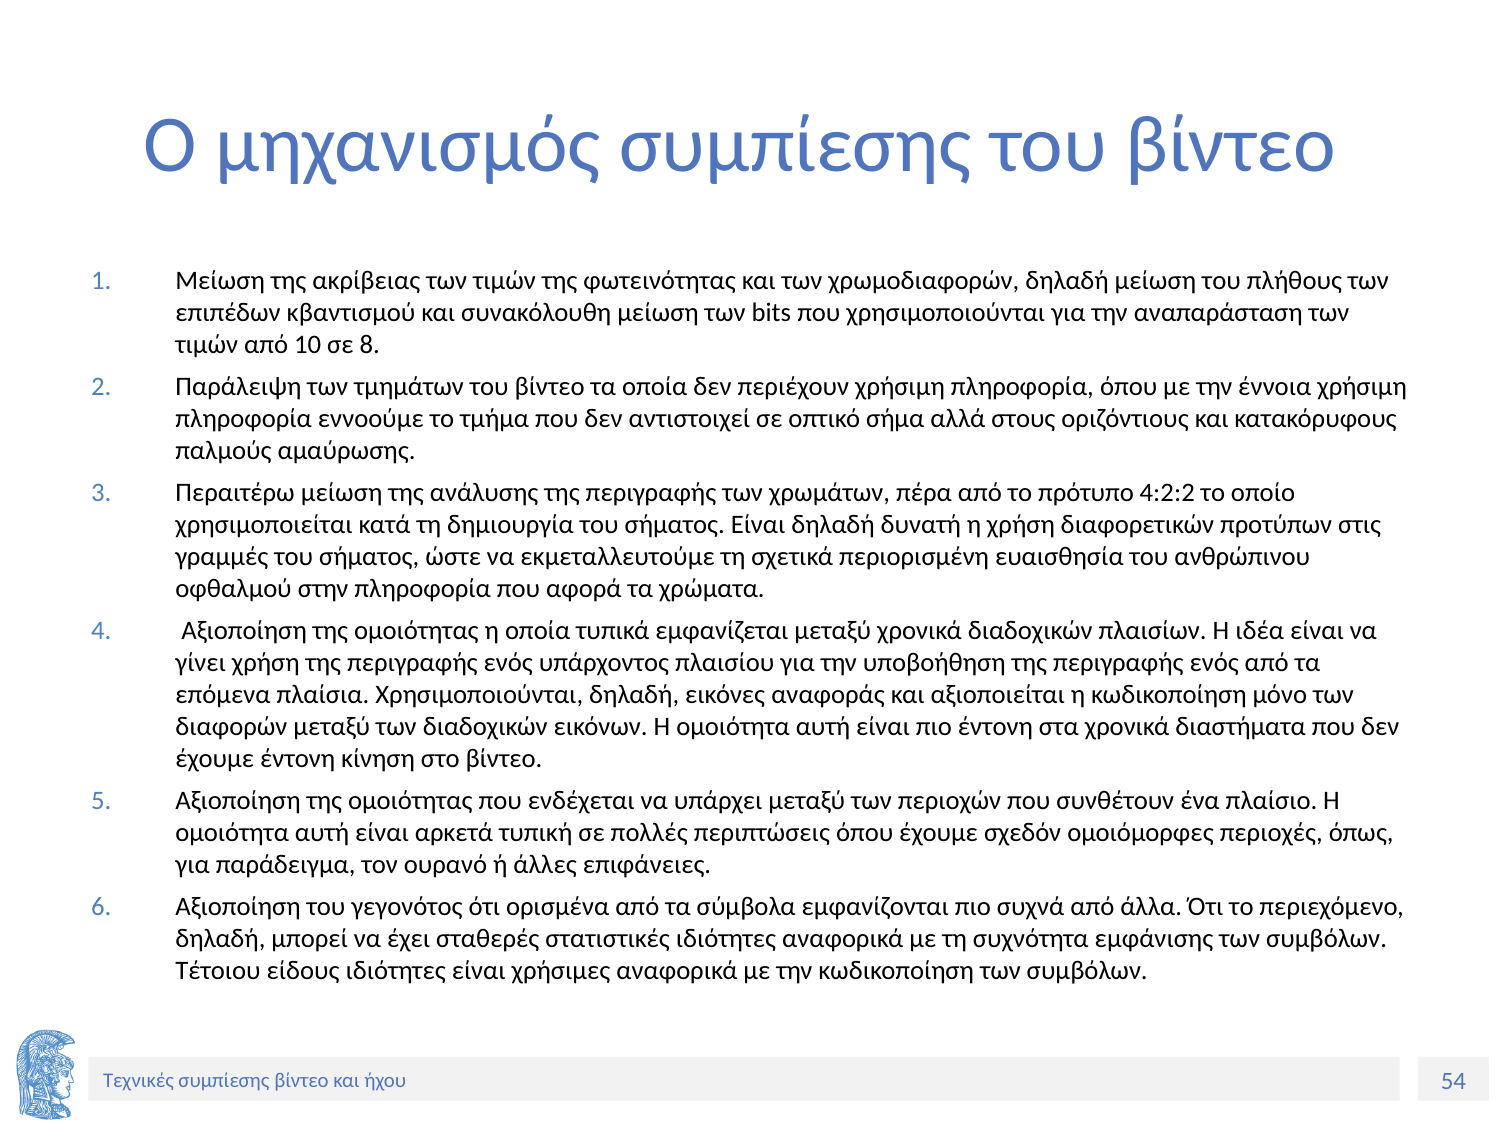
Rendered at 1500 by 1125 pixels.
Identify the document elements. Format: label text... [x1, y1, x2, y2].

title Ο μηχανισμός συμπίεσης του βίντεο [75, 45, 1425, 233]
picture [9, 1026, 81, 1120]
list Μείωση της ακρίβειας των τιμών της φωτεινότητας και των χρωμοδιαφορών, δηλαδή μείωση του πλήθους των επιπέδων κβαντισμού και συνακόλουθη μείωση των bits που χρησιμοποιούνται για την αναπαράσταση των τιμών από 10 σε 8. Παράλειψη των τμημάτων του βίντεο τα οποία δεν περιέχουν χρήσιμη πληροφορία, όπου με την έννοια χρήσιμη πληροφορία εννοούμε το τμήμα που δεν αντιστοιχεί σε οπτικό σήμα αλλά στους οριζόντιους και κατακόρυφους παλμούς αμαύρωσης. Περαιτέρω μείωση της ανάλυσης της περιγραφής των χρωμάτων, πέρα από το πρότυπο 4:2:2 το οποίο χρησιμοποιείται κατά τη δημιουργία του σήματος. Είναι δηλαδή δυνατή η χρήση διαφορετικών προτύπων στις γραμμές του σήματος, ώστε να εκμεταλλευτούμε τη σχετικά περιορισμένη ευαισθησία του ανθρώπινου οφθαλμού στην πληροφορία που αφορά τα χρώματα. Αξιοποίηση της ομοιότητας η οποία τυπικά εμφανίζεται μεταξύ χρονικά διαδοχικών πλαισίων. Η ιδέα είναι να γίνει χρήση της περιγραφής ενός υπάρχοντος πλαισίου για την υποβοήθηση της περιγραφής ενός από τα επόμενα πλαίσια. Χρησιμοποιούνται, δηλαδή, εικόνες αναφοράς και αξιοποιείται η κωδικοποίηση μόνο των διαφορών μεταξύ των διαδοχικών εικόνων. Η ομοιότητα αυτή είναι πιο έντονη στα χρονικά διαστήματα που δεν έχουμε έντονη κίνηση στο βίντεο. Αξιοποίηση της ομοιότητας που ενδέχεται να υπάρχει μεταξύ των περιοχών που συνθέτουν ένα πλαίσιο. Η ομοιότητα αυτή είναι αρκετά τυπική σε πολλές περιπτώσεις όπου έχουμε σχεδόν ομοιόμορφες περιοχές, όπως, για παράδειγμα, τον ουρανό ή άλλες επιφάνειες. Αξιοποίηση του γεγονότος ότι ορισμένα από τα σύμβολα εμφανίζονται πιο συχνά από άλλα. Ότι το περιεχόμενο, δηλαδή, μπορεί να έχει σταθερές στατιστικές ιδιότητες αναφορικά με τη συχνότητα εμφάνισης των συμβόλων. Τέτοιου είδους ιδιότητες είναι χρήσιμες αναφορικά με την κωδικοποίηση των συμβόλων. [76, 255, 1427, 998]
